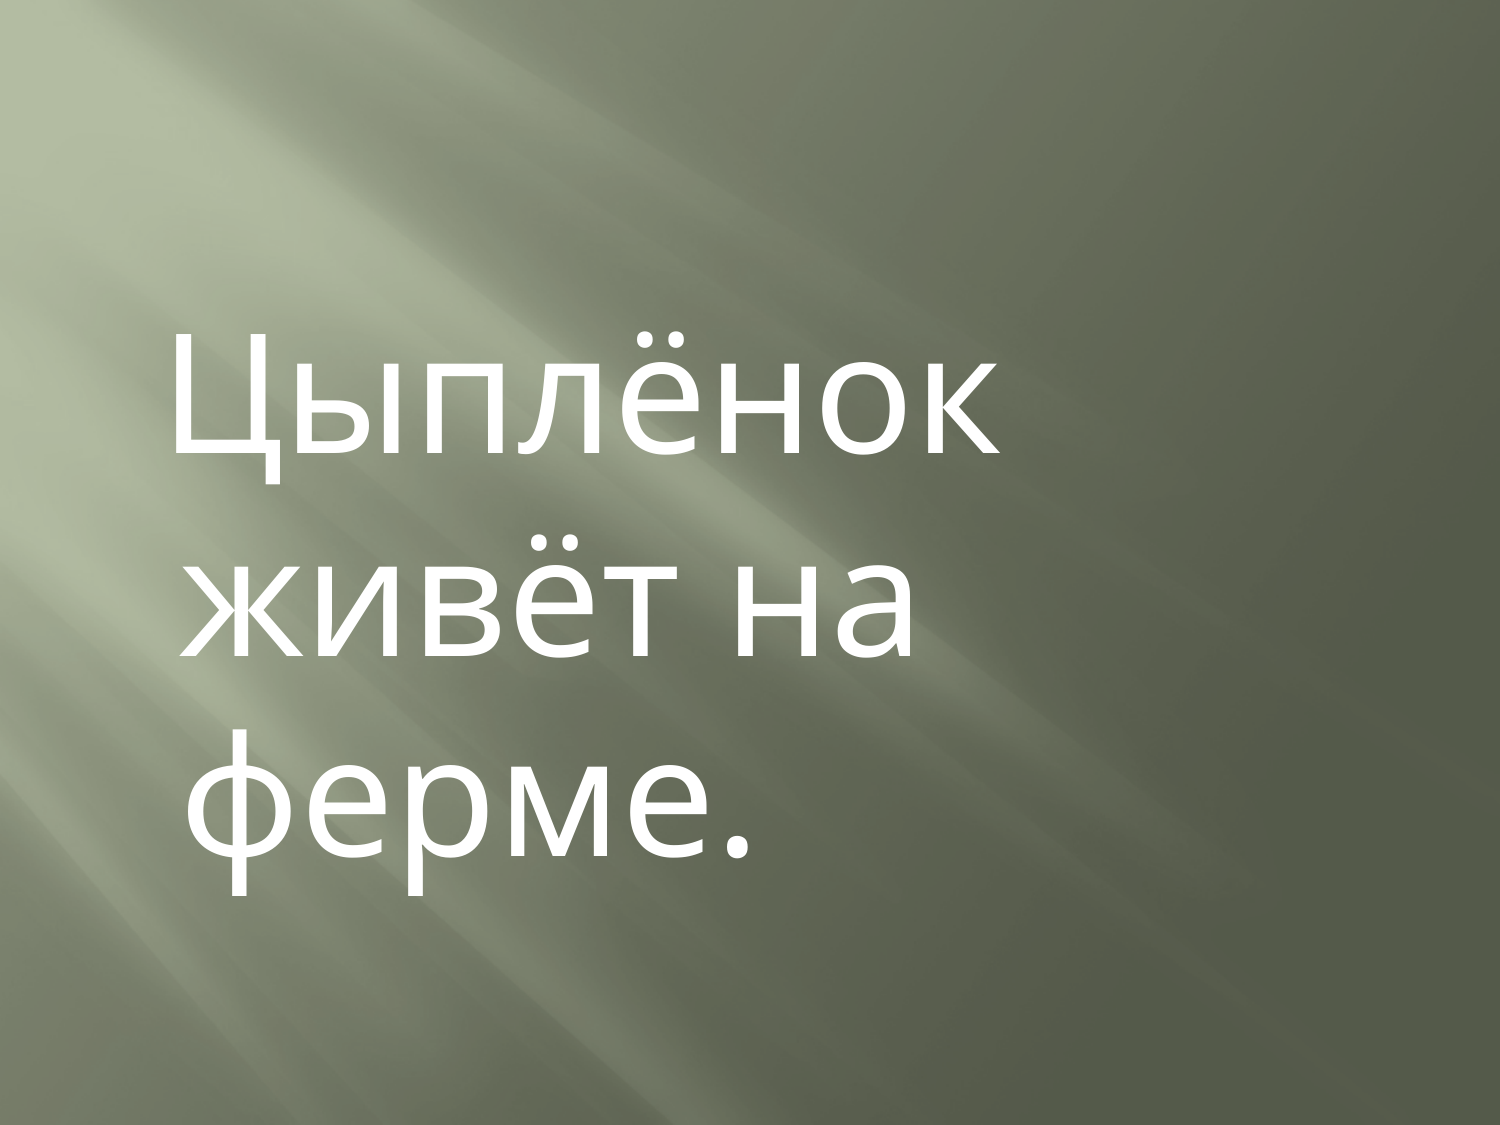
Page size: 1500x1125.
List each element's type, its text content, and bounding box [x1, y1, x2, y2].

list Цыплёнок живёт на ферме. [74, 262, 1426, 1036]
